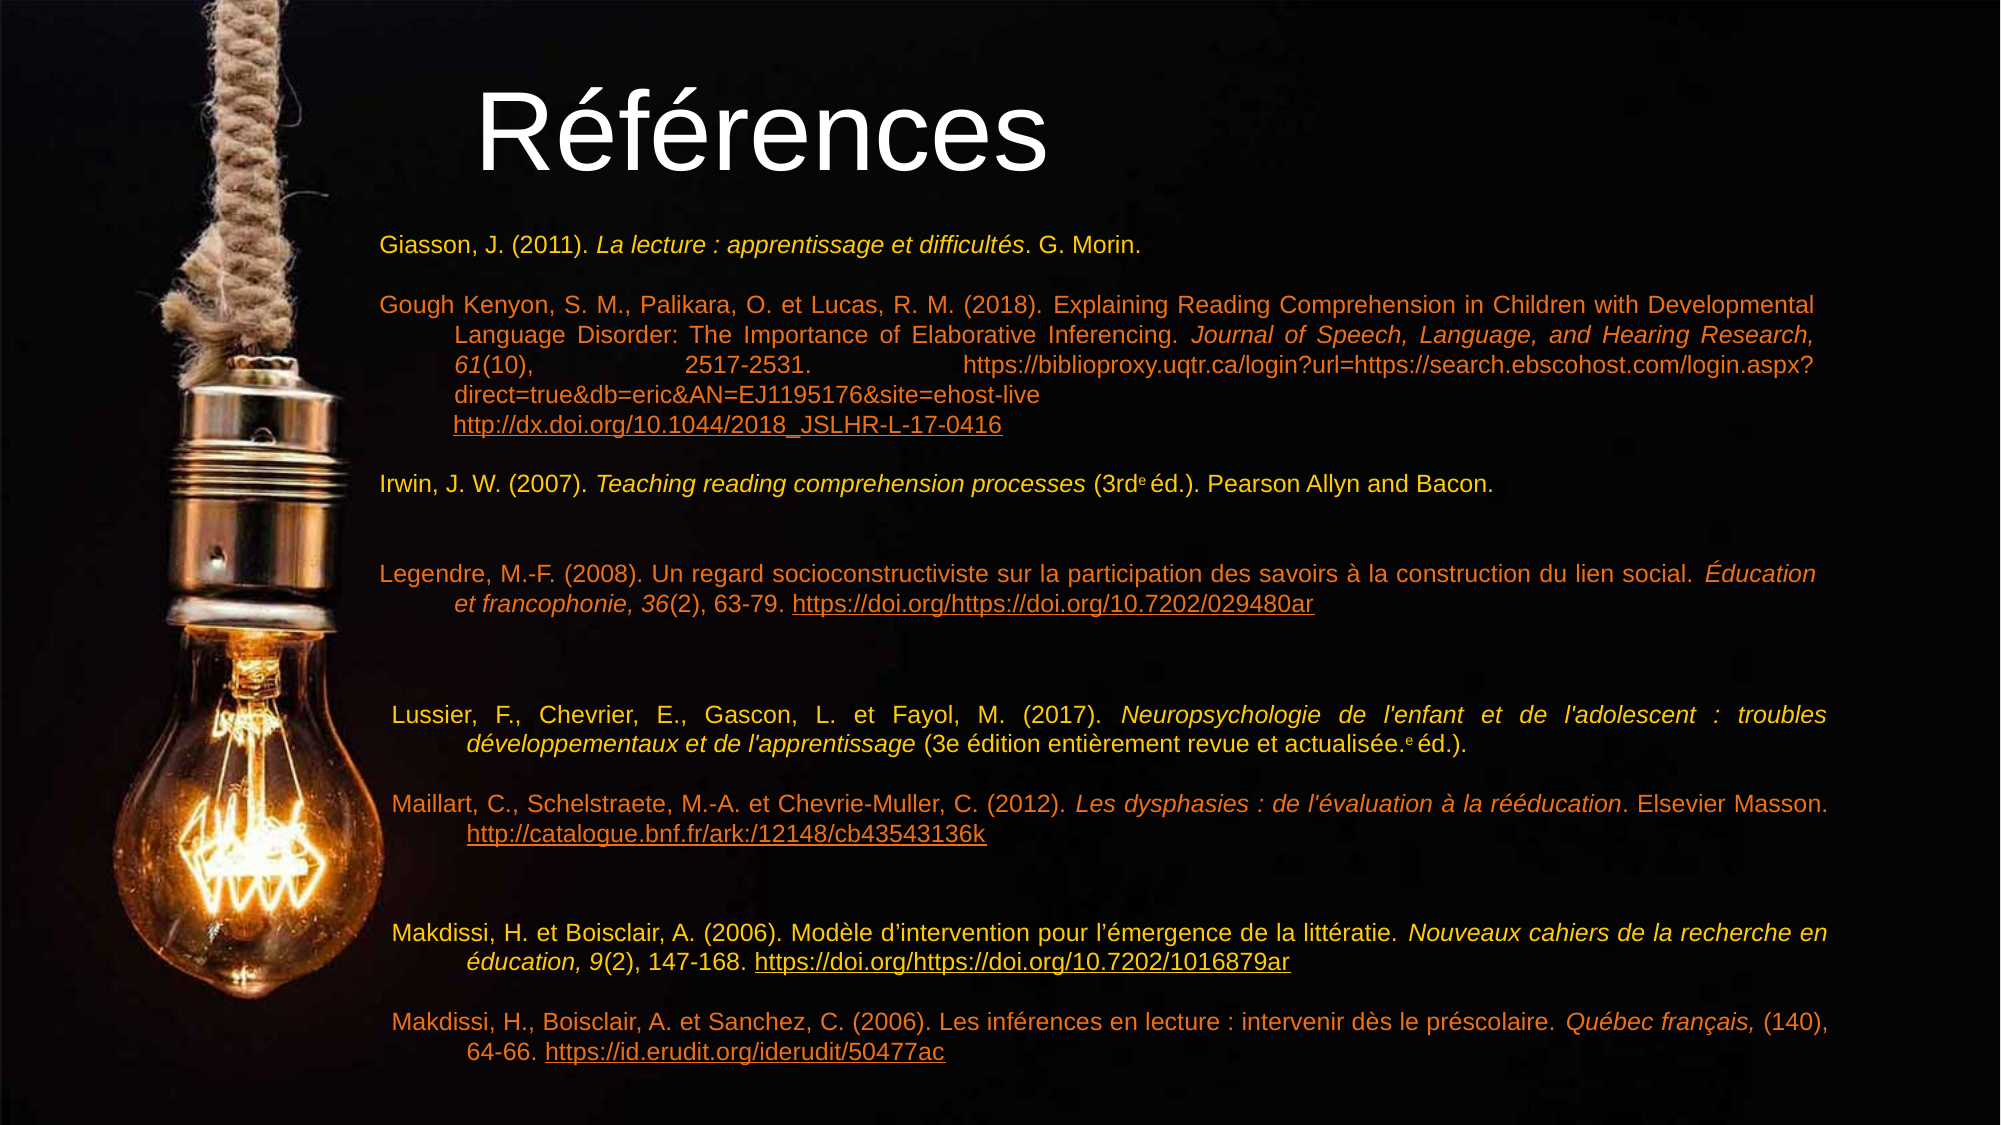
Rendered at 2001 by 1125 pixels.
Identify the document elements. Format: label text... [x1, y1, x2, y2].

picture [0, 0, 2001, 1125]
text_box Lussier, F., Chevrier, E., Gascon, L. et Fayol, M. (2017). Neuropsychologie de l'enfant et de l'adolescent : troubles développementaux et de l'apprentissage (3e édition entièrement revue et actualisée.e éd.). Maillart, C., Schelstraete, M.-A. et Chevrie-Muller, C. (2012). Les dysphasies : de l'évaluation à la rééducation. Elsevier Masson. http://catalogue.bnf.fr/ark:/12148/cb43543136k [376, 690, 1844, 856]
text_box Références [459, 50, 1736, 201]
text_box Giasson, J. (2011). La lecture : apprentissage et difficultés. G. Morin. Gough Kenyon, S. M., Palikara, O. et Lucas, R. M. (2018). Explaining Reading Comprehension in Children with Developmental Language Disorder: The Importance of Elaborative Inferencing. Journal of Speech, Language, and Hearing Research, 61(10), 2517-2531. https://biblioproxy.uqtr.ca/login?url=https://search.ebscohost.com/login.aspx?direct=true&db=eric&AN=EJ1195176&site=ehost-live http://dx.doi.org/10.1044/2018_JSLHR-L-17-0416 Irwin, J. W. (2007). Teaching reading comprehension processes (3rde éd.). Pearson Allyn and Bacon. Legendre, M.-F. (2008). Un regard socioconstructiviste sur la participation des savoirs à la construction du lien social. Éducation et francophonie, 36(2), 63-79. https://doi.org/https://doi.org/10.7202/029480ar [364, 221, 1832, 655]
text_box Makdissi, H. et Boisclair, A. (2006). Modèle d’intervention pour l’émergence de la littératie. Nouveaux cahiers de la recherche en éducation, 9(2), 147-168. https://doi.org/https://doi.org/10.7202/1016879ar Makdissi, H., Boisclair, A. et Sanchez, C. (2006). Les inférences en lecture : intervenir dès le préscolaire. Québec français, (140), 64-66. https://id.erudit.org/iderudit/50477ac [376, 908, 1844, 1074]
